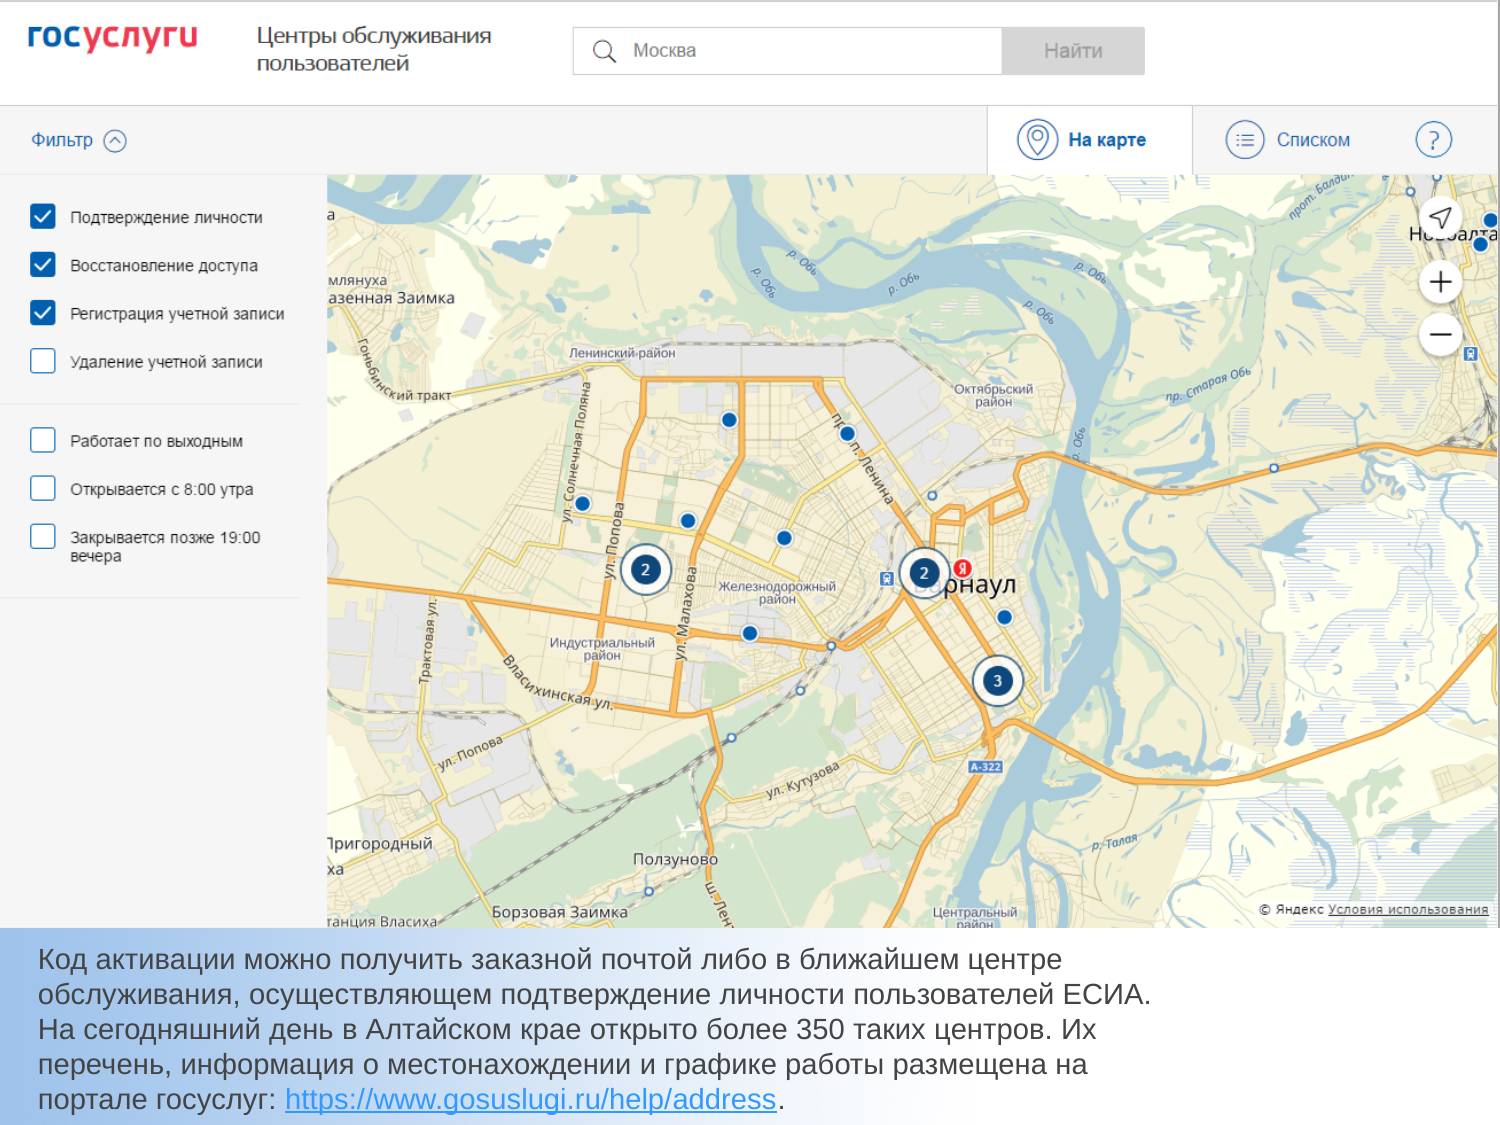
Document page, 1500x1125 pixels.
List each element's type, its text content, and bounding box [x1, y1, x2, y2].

text_box Код активации можно получить заказной почтой либо в ближайшем центре обслуживания, осуществляющем подтверждение личности пользователей ЕСИА. На сегодняшний день в Алтайском крае открыто более 350 таких центров. Их перечень, информация о местонахождении и графике работы размещена на портале госуслуг: https://www.gosuslugi.ru/help/address. [23, 936, 1195, 1123]
picture [0, 0, 1500, 1125]
